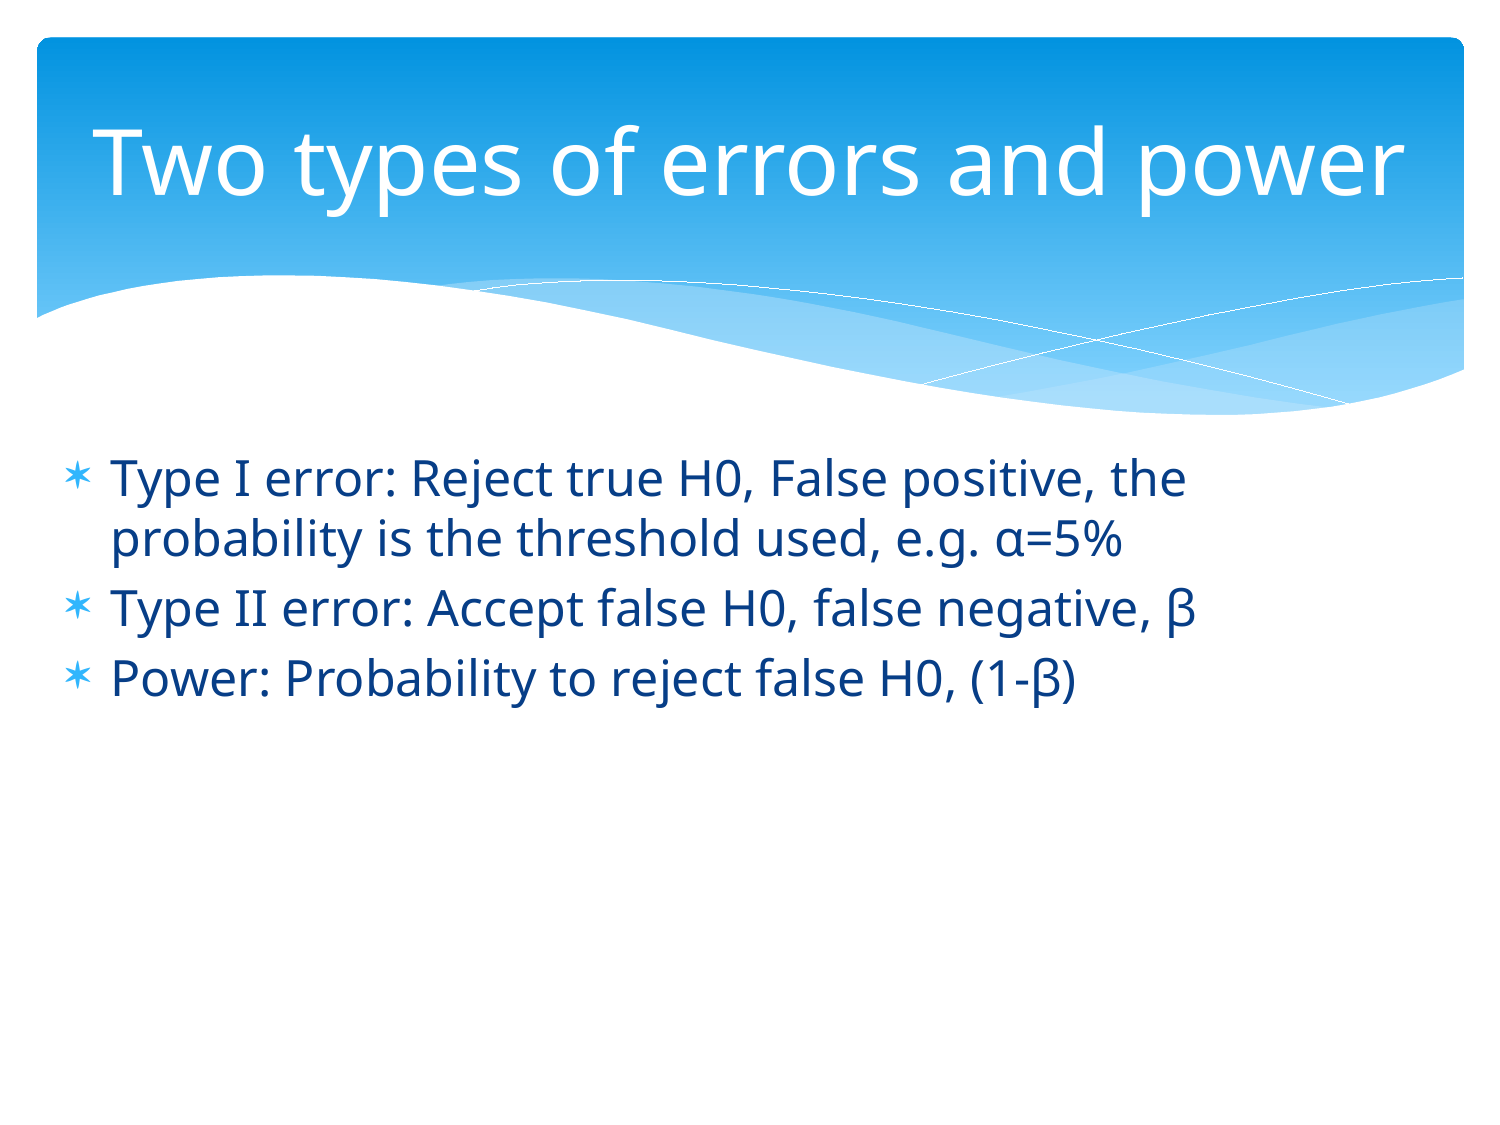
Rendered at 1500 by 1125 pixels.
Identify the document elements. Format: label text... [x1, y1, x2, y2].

title Two types of errors and power [75, 55, 1425, 261]
list Type I error: Reject true H0, False positive, the probability is the threshold used, e.g. α=5% Type II error: Accept false H0, false negative, β Power: Probability to reject false H0, (1-β) [50, 438, 1447, 1005]
